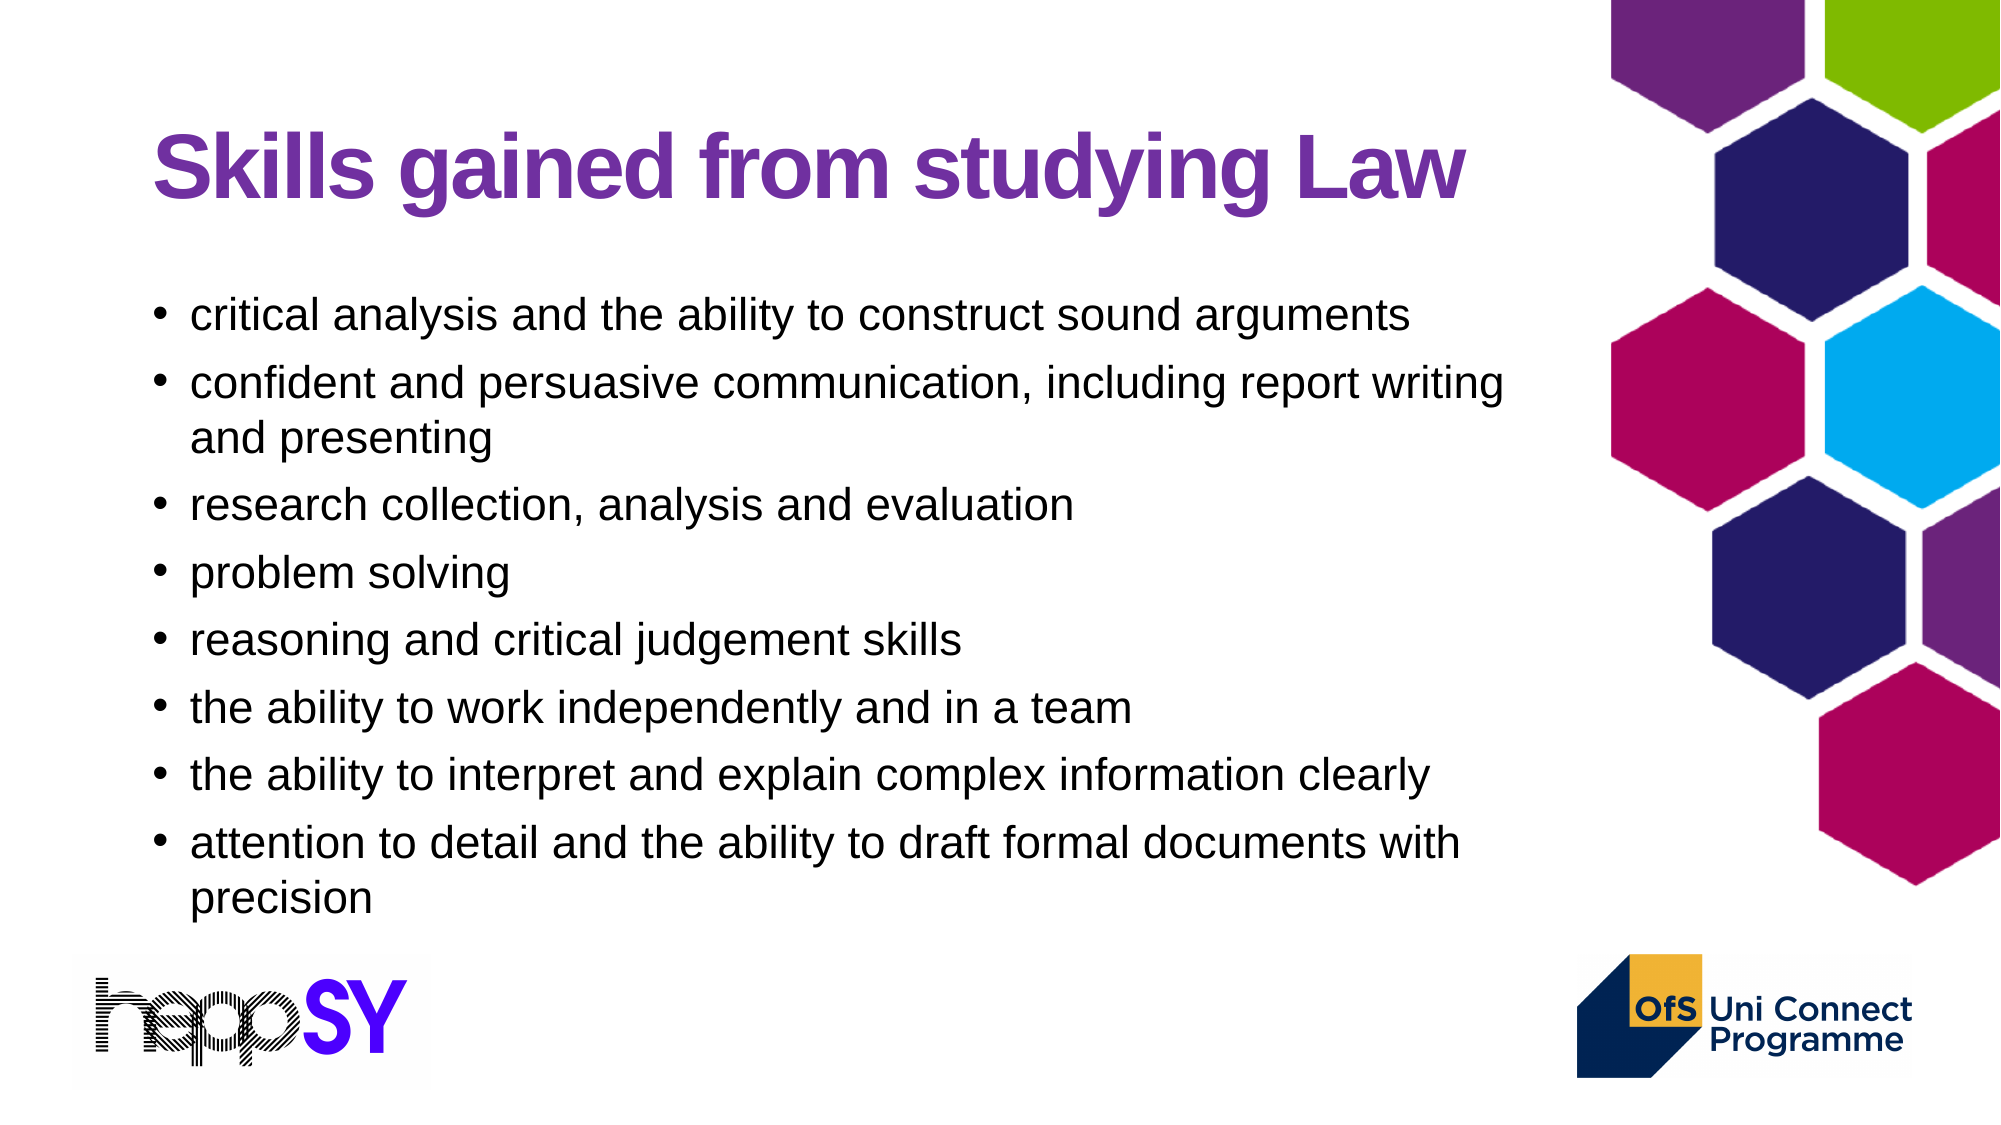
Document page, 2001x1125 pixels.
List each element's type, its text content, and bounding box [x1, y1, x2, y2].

picture [72, 954, 431, 1090]
picture [1600, 2, 2000, 890]
picture [1577, 954, 1912, 1078]
title Skills gained from studying Law [137, 59, 1863, 278]
list critical analysis and the ability to construct sound arguments confident and persuasive communication, including report writing and presenting research collection, analysis and evaluation problem solving reasoning and critical judgement skills the ability to work independently and in a team the ability to interpret and explain complex information clearly attention to detail and the ability to draft formal documents with precision [137, 277, 1570, 922]
